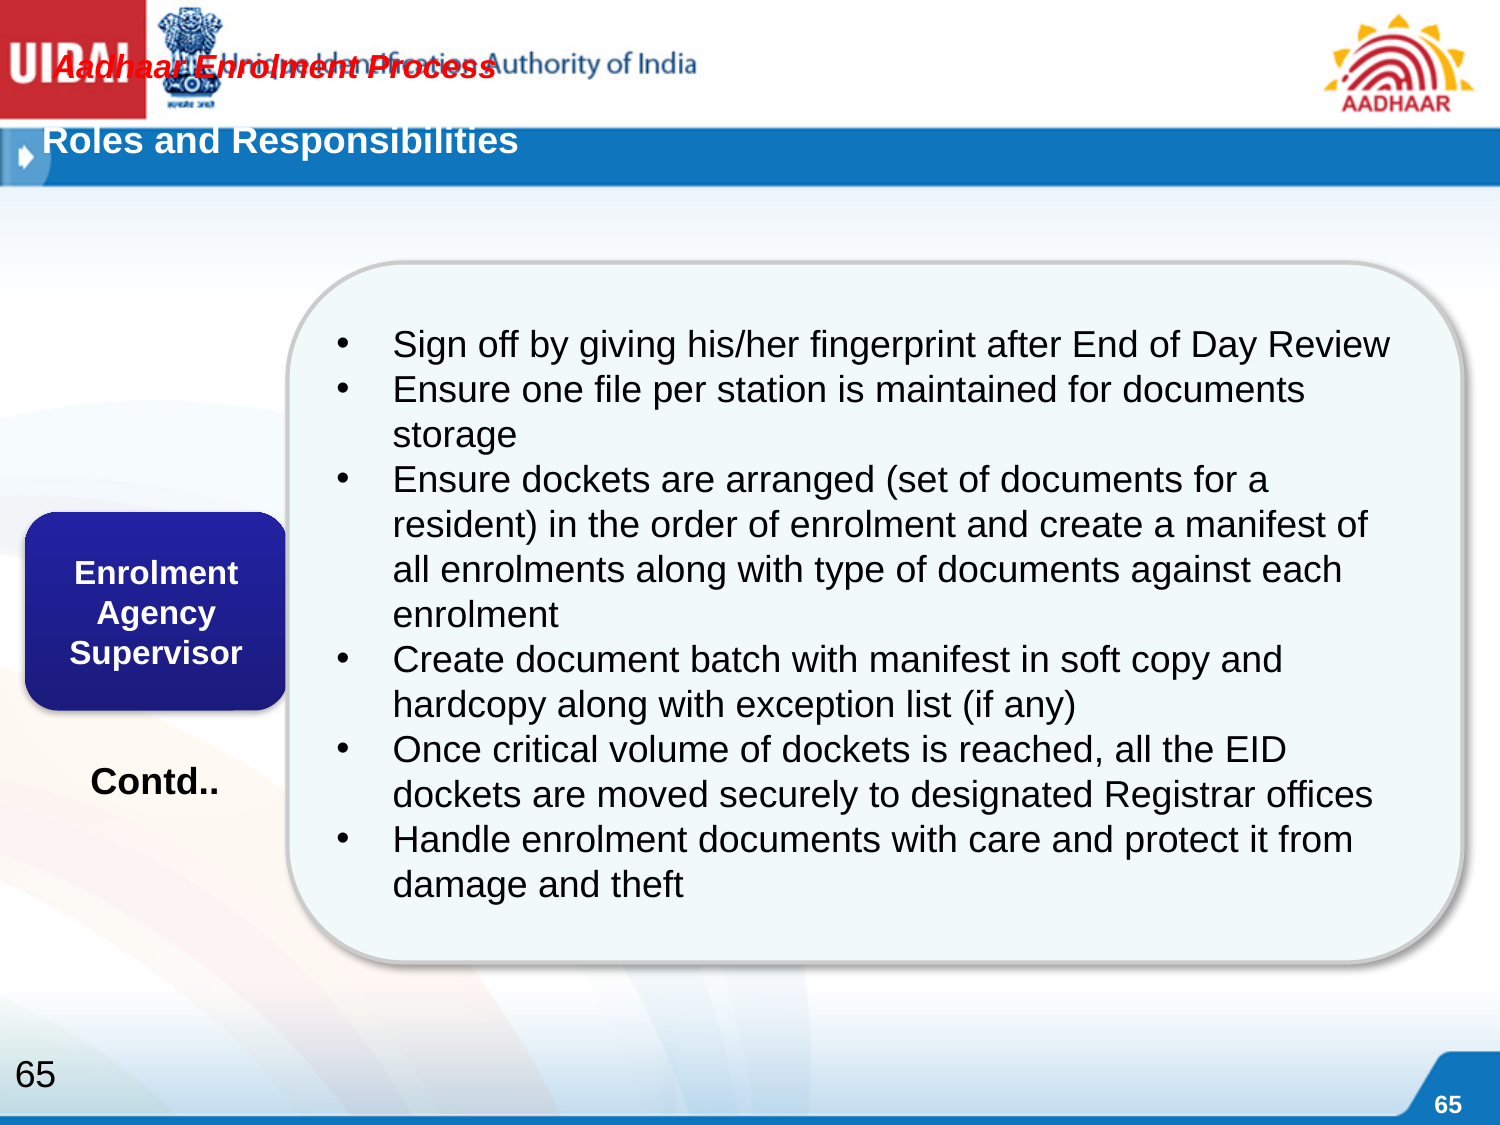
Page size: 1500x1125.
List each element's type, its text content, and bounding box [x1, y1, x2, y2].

text_box Contd.. [75, 749, 235, 810]
text_box Sign off by giving his/her fingerprint after End of Day Review Ensure one file per station is maintained for documents storage Ensure dockets are arranged (set of documents for a resident) in the order of enrolment and create a manifest of all enrolments along with type of documents against each enrolment Create document batch with manifest in soft copy and hardcopy along with exception list (if any) Once critical volume of dockets is reached, all the EID dockets are moved securely to designated Registrar offices Handle enrolment documents with care and protect it from damage and theft [285, 260, 1465, 965]
text_box Aadhaar Enrolment Process [37, 37, 749, 93]
picture [0, 0, 1500, 1125]
text_box Enrolment Agency Supervisor [24, 512, 284, 711]
slide_number 65 [0, 1042, 350, 1103]
title Roles and Responsibilities [26, 108, 1378, 194]
